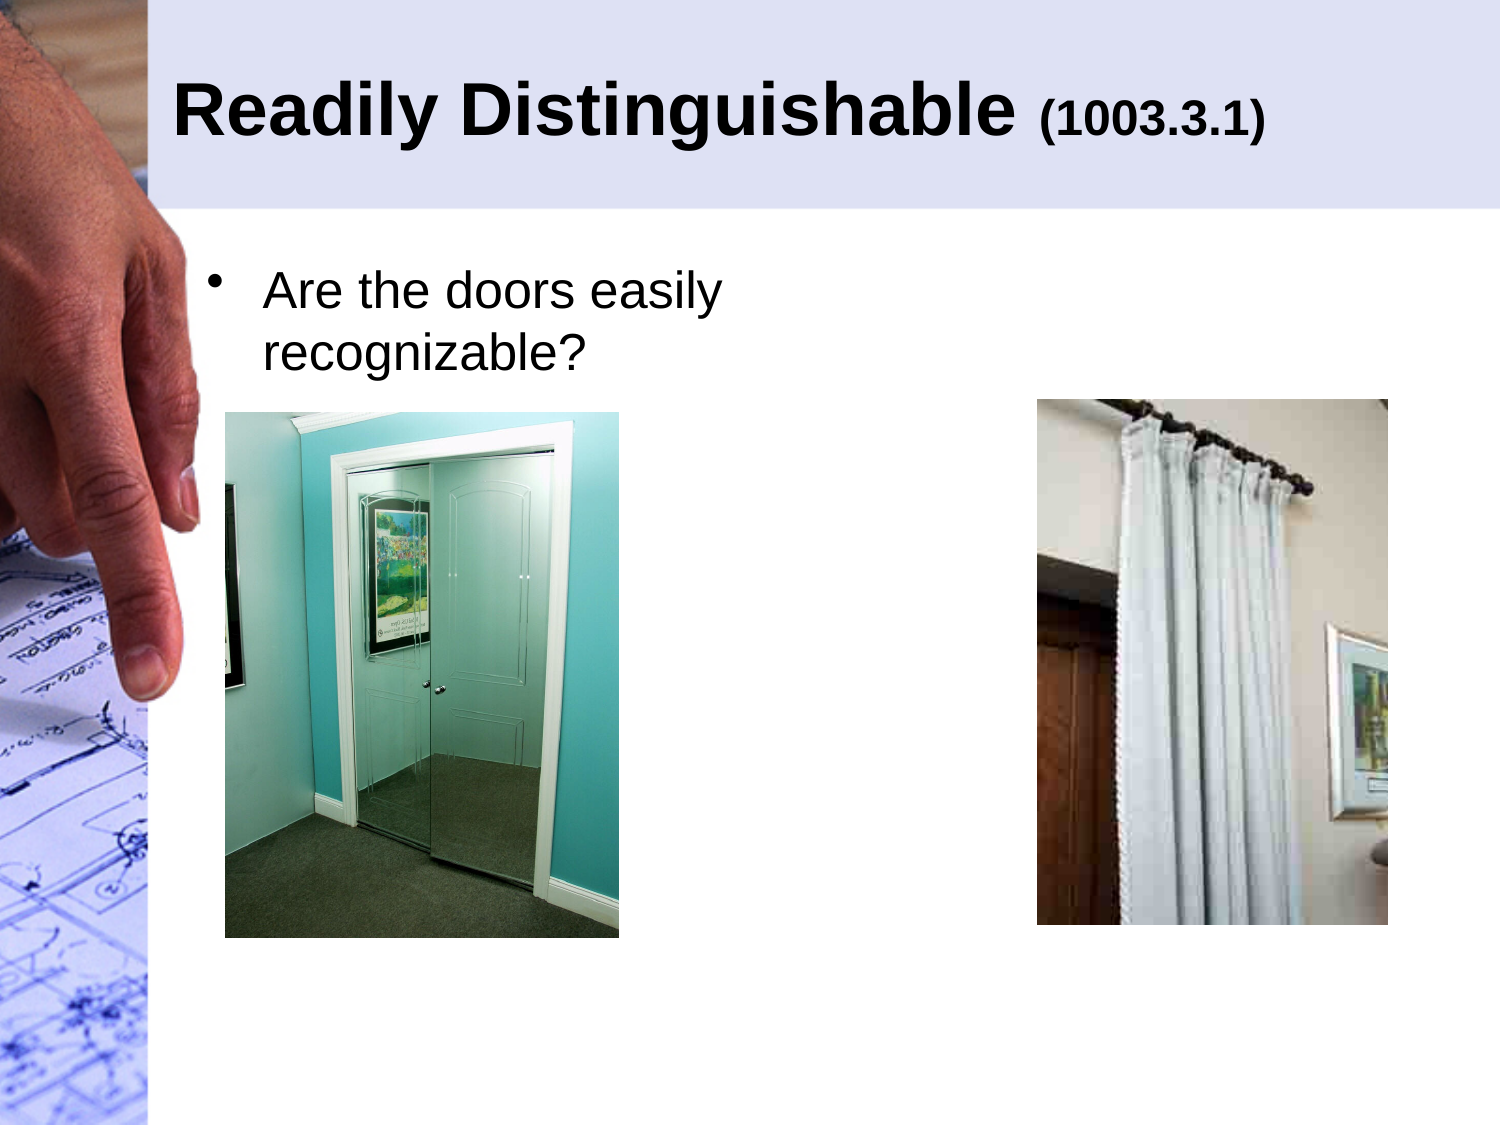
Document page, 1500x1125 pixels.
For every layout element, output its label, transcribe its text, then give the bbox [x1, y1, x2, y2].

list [224, 412, 619, 938]
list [1037, 399, 1388, 925]
list Are the doors easily recognizable? [191, 248, 821, 1028]
title Readily Distinguishable (1003.3.1) [157, 11, 1476, 199]
picture [0, 0, 1500, 1125]
